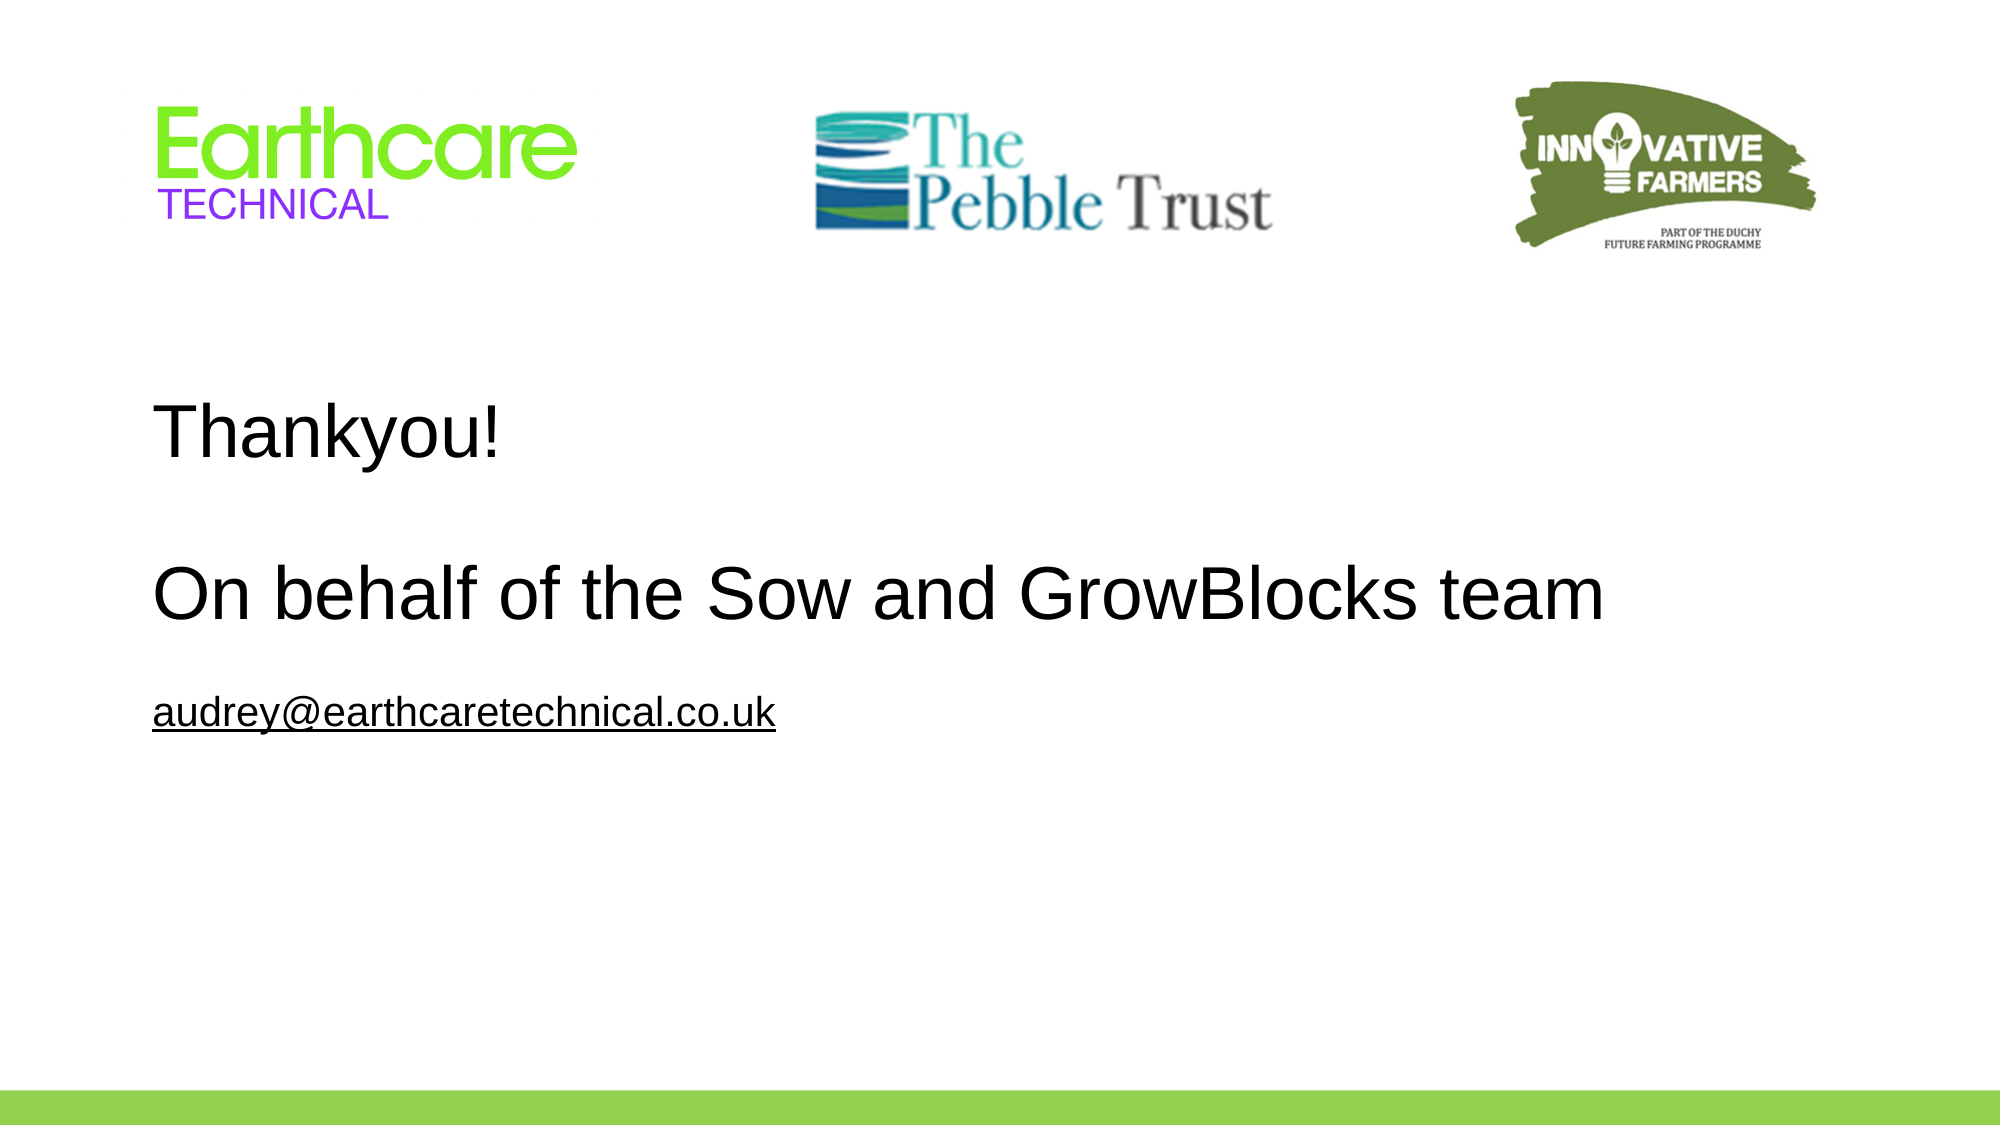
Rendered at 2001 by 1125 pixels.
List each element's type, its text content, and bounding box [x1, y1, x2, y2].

picture [108, 69, 635, 251]
picture [1386, 61, 1964, 308]
title Thankyou! On behalf of the Sow and GrowBlocks team [137, 314, 1863, 683]
text_box [0, 1089, 2000, 1125]
picture [805, 95, 1292, 242]
list audrey@earthcaretechnical.co.uk [137, 683, 1863, 1089]
